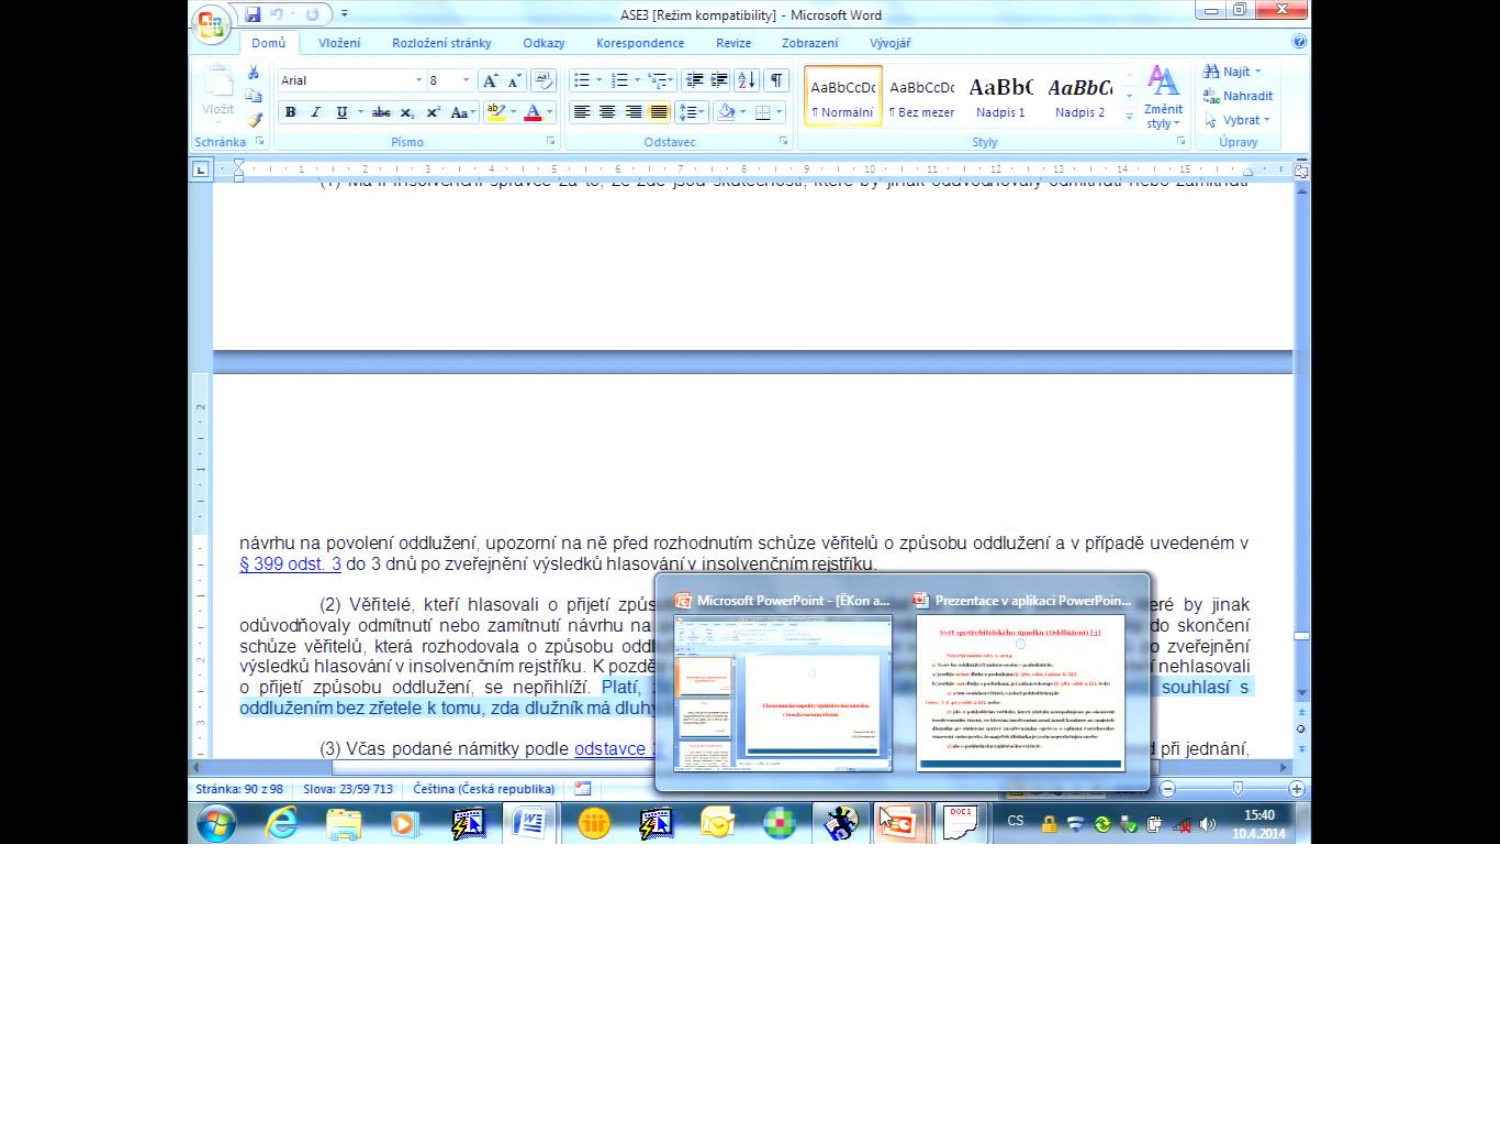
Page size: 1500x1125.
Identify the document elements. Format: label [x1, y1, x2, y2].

picture [0, 0, 1500, 844]
